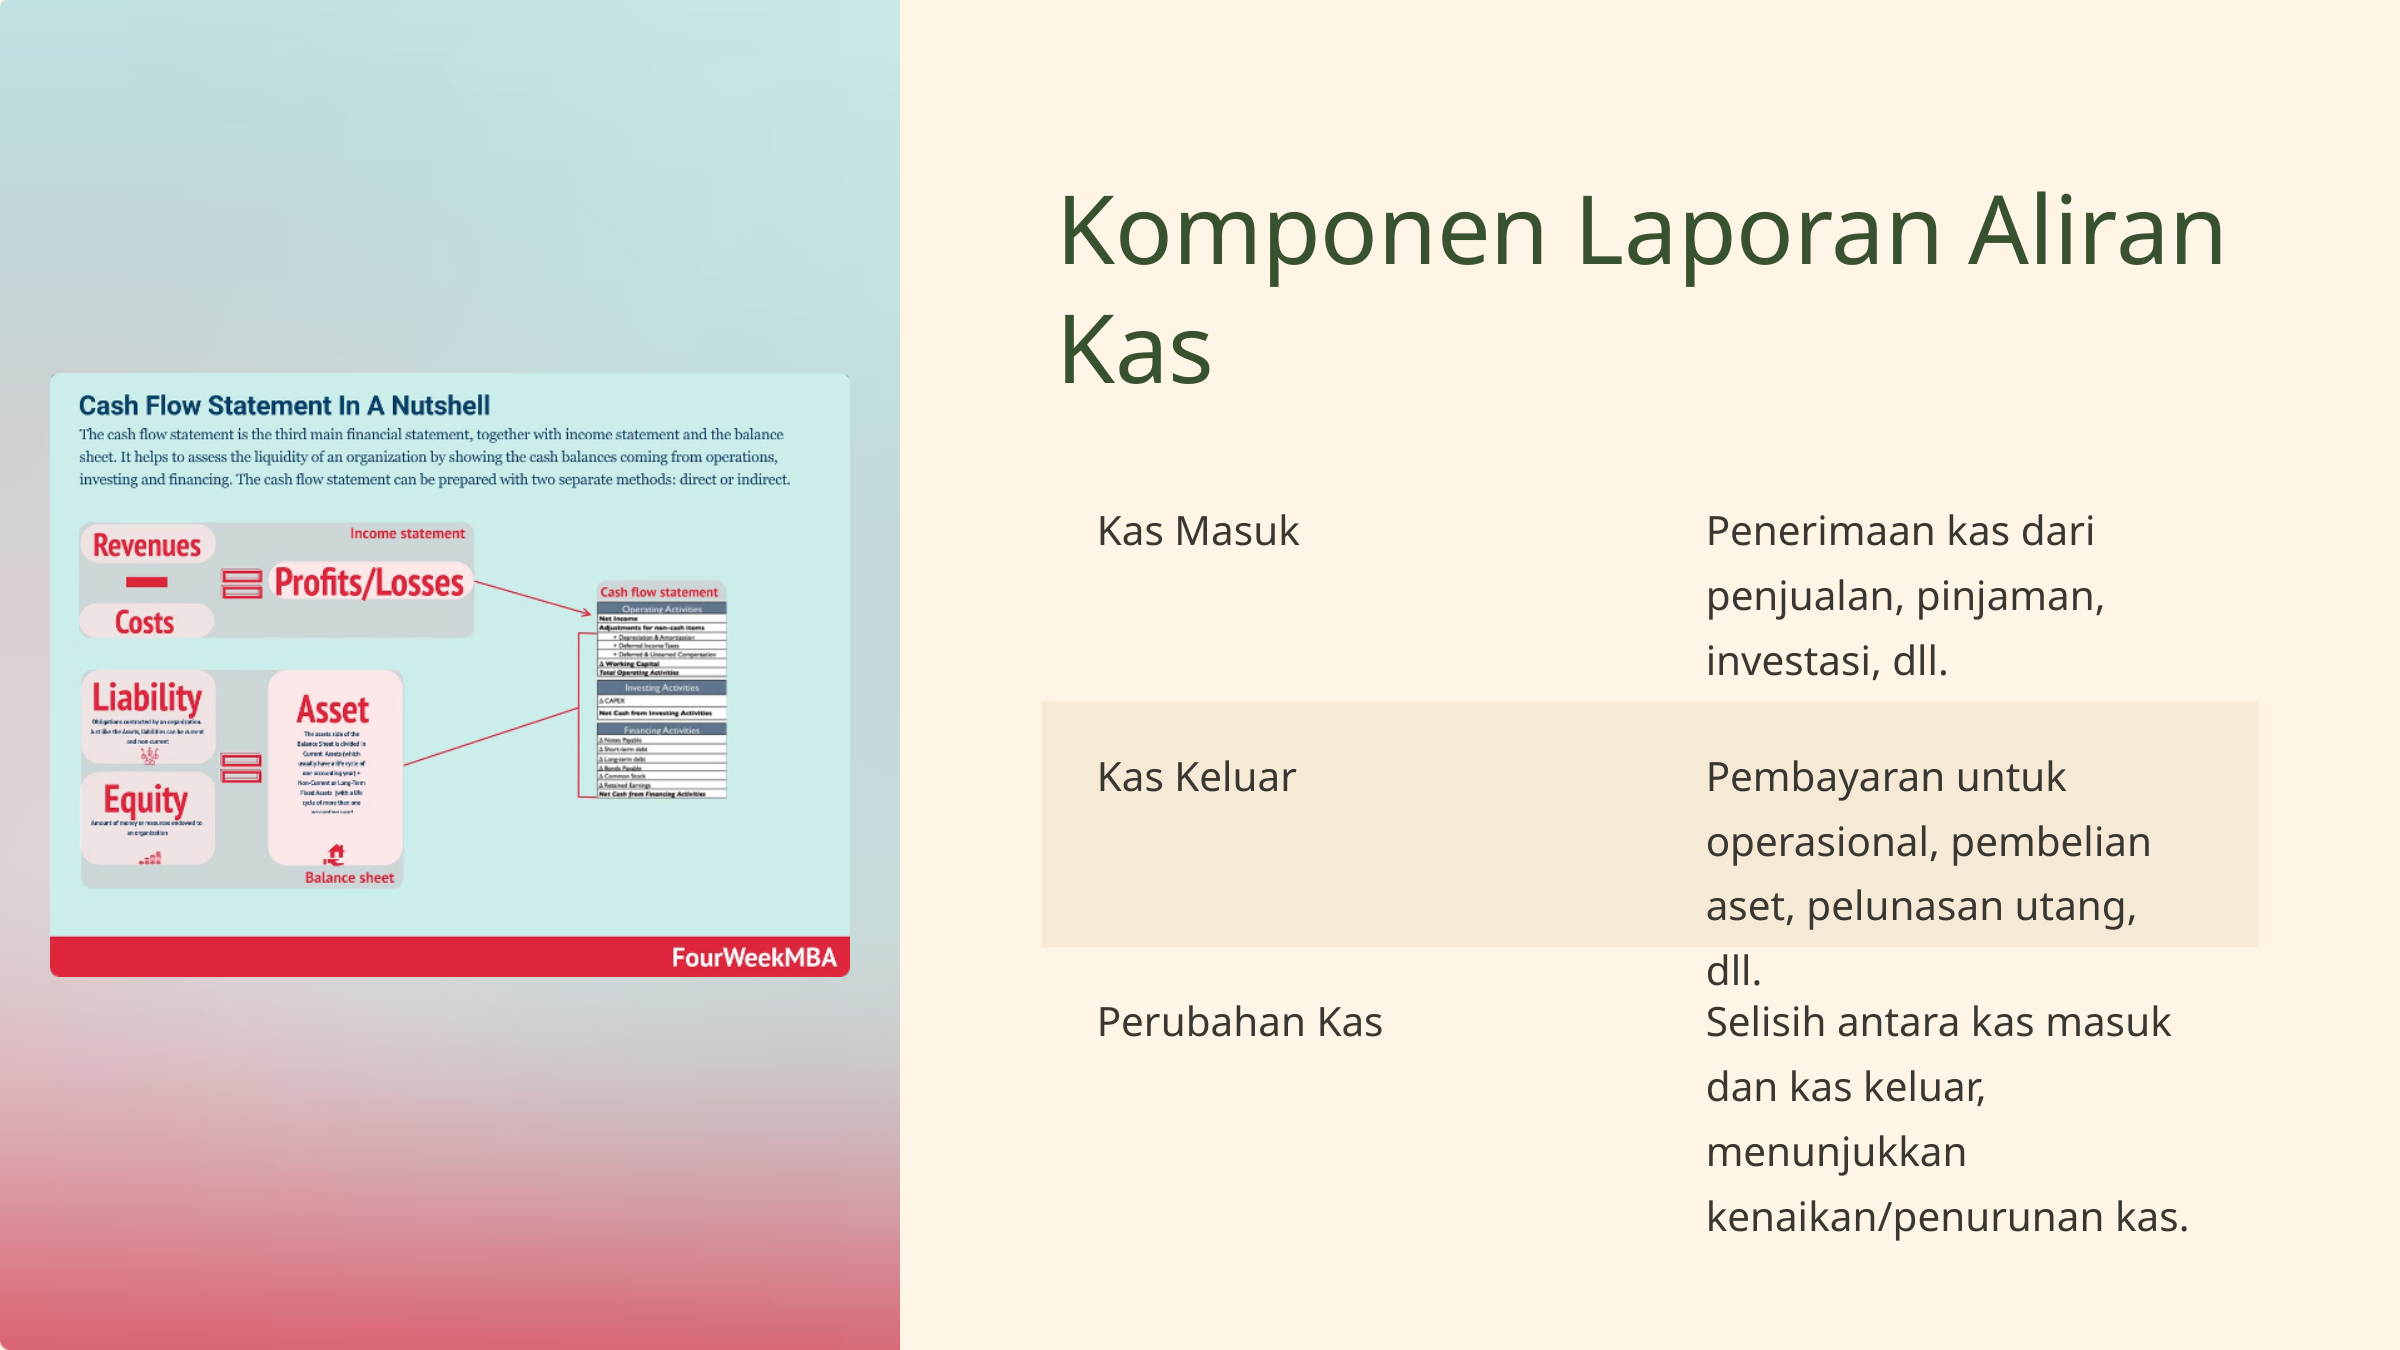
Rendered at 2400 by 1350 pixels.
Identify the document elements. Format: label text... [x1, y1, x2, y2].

text_box [1041, 701, 2259, 948]
text_box Perubahan Kas [1082, 972, 1609, 1038]
text_box Kas Keluar [1082, 727, 1609, 792]
text_box Kas Masuk [1082, 481, 1609, 547]
text_box Selisih antara kas masuk dan kas keluar, menunjukkan kenaikan/penurunan kas. [1691, 972, 2218, 1168]
text_box Pembayaran untuk operasional, pembelian aset, pelunasan utang, dll. [1691, 727, 2218, 922]
text_box [900, 0, 2400, 1350]
text_box Penerimaan kas dari penjualan, pinjaman, investasi, dll. [1691, 481, 2218, 677]
text_box Komponen Laporan Aliran Kas [1041, 157, 2259, 396]
picture [0, 0, 900, 1350]
